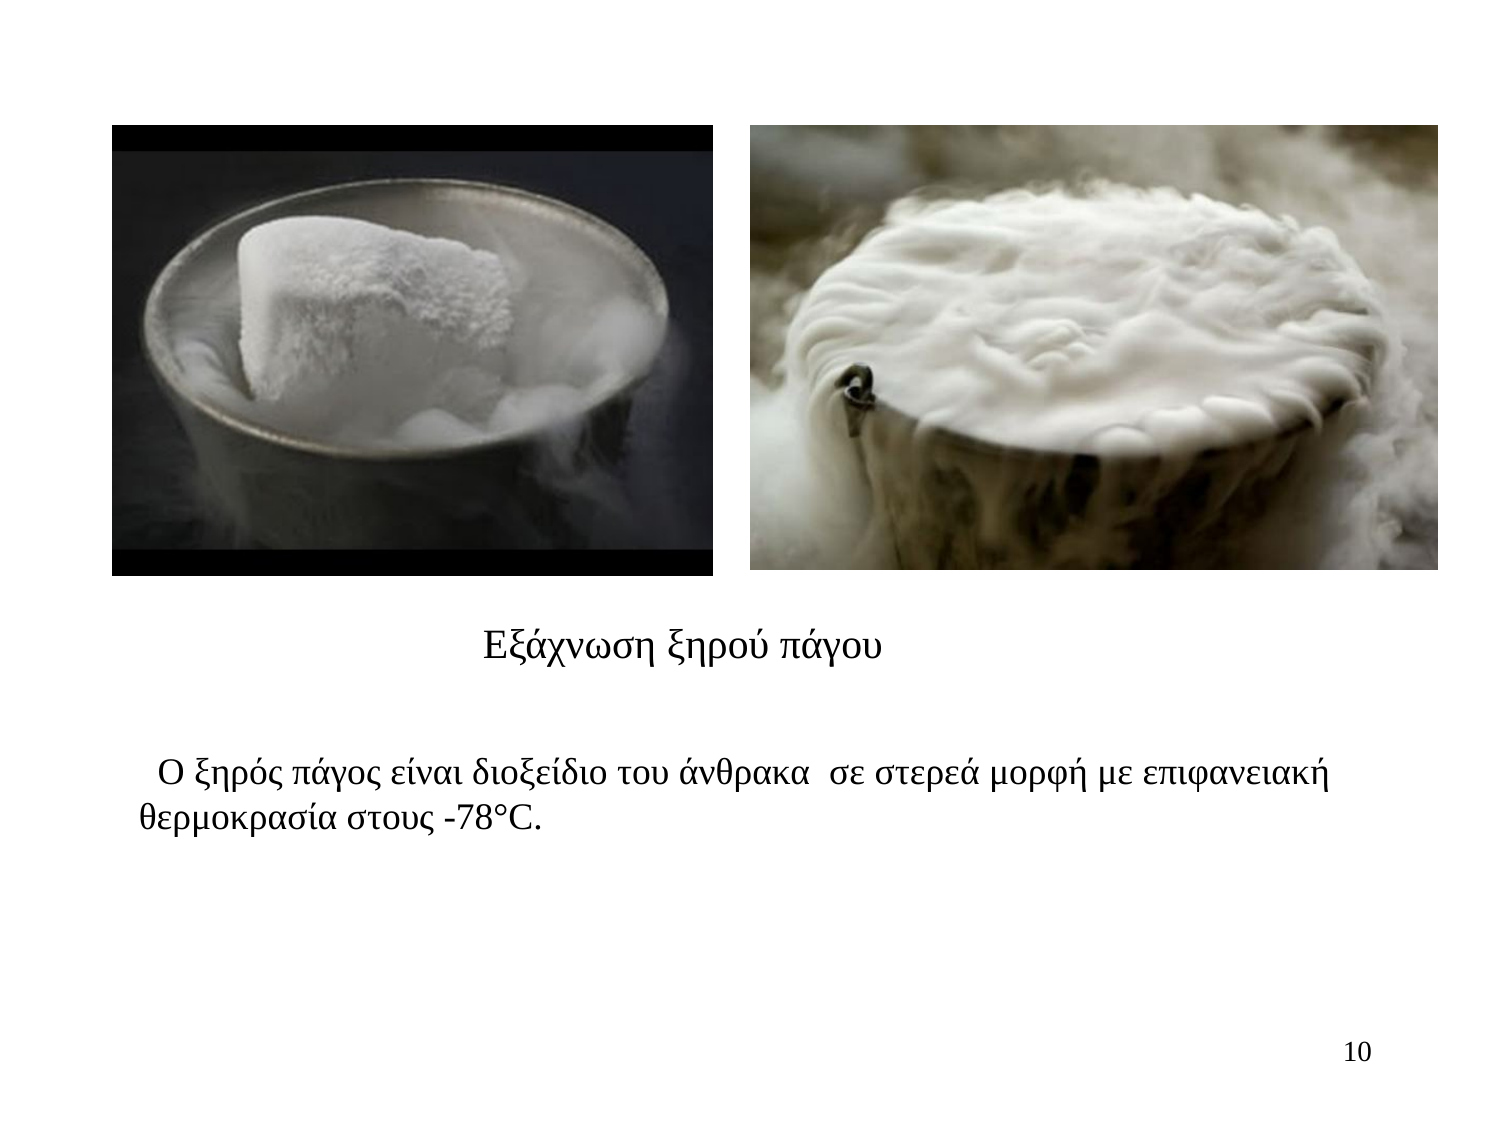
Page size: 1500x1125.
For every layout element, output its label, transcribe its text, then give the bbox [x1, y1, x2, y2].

slide_number 10 [1074, 1024, 1388, 1101]
text_box Εξάχνωση ξηρού πάγου [468, 609, 899, 675]
picture [111, 125, 713, 576]
text_box Ο ξηρός πάγος είναι διοξείδιο του άνθρακα σε στερεά μορφή με επιφανειακή θερμοκρασία στους -78°C. [123, 739, 1376, 845]
picture [749, 125, 1438, 570]
